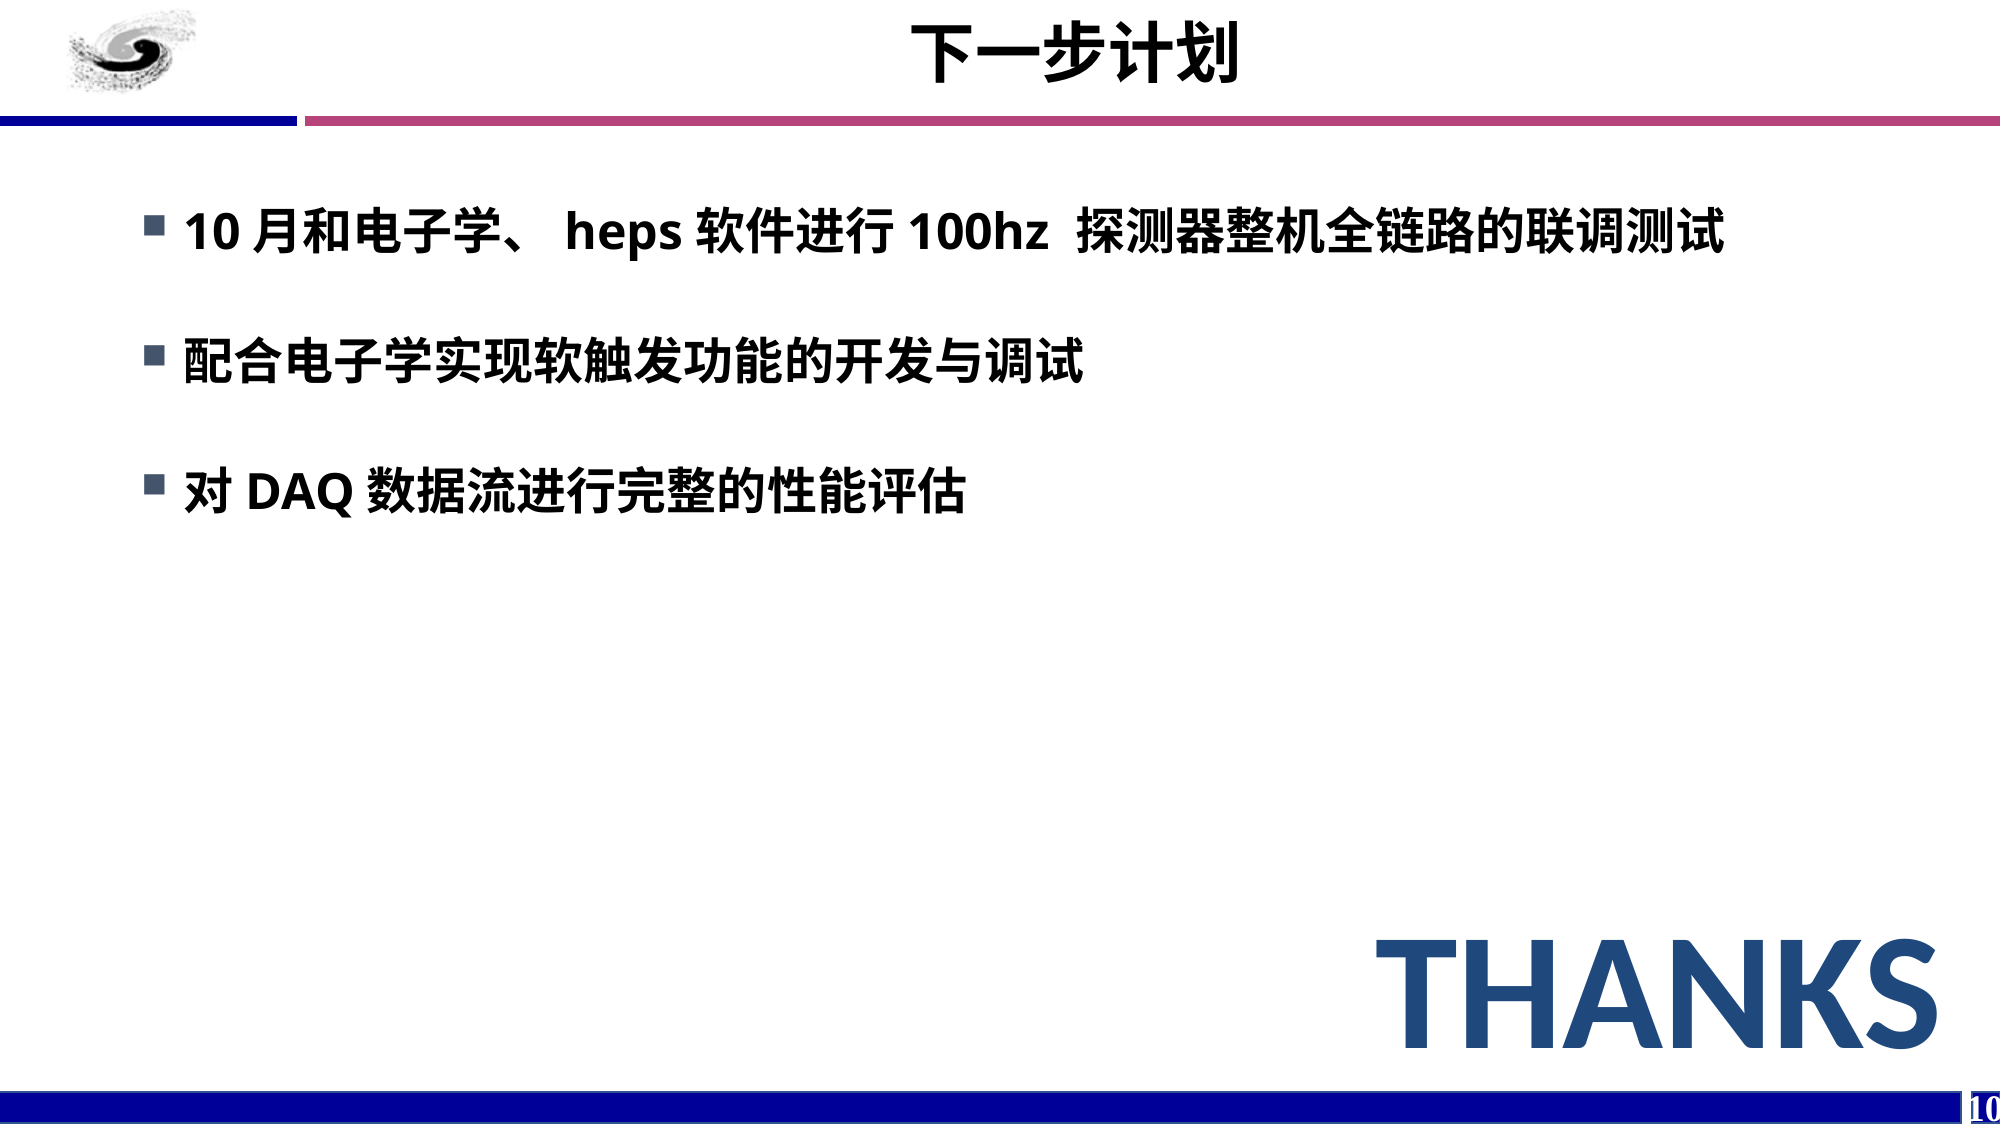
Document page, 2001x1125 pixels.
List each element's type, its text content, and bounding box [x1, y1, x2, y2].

text_box 10月和电子学、heps软件进行100hz 探测器整机全链路的联调测试 配合电子学实现软触发功能的开发与调试 对DAQ数据流进行完整的性能评估 [126, 132, 1885, 1093]
picture [57, 4, 206, 110]
text_box [0, 1091, 1951, 1124]
text_box THANKS [1360, 874, 1958, 1090]
text_box 10 [1951, 1076, 2000, 1125]
text_box 下一步计划 [305, 3, 1846, 120]
